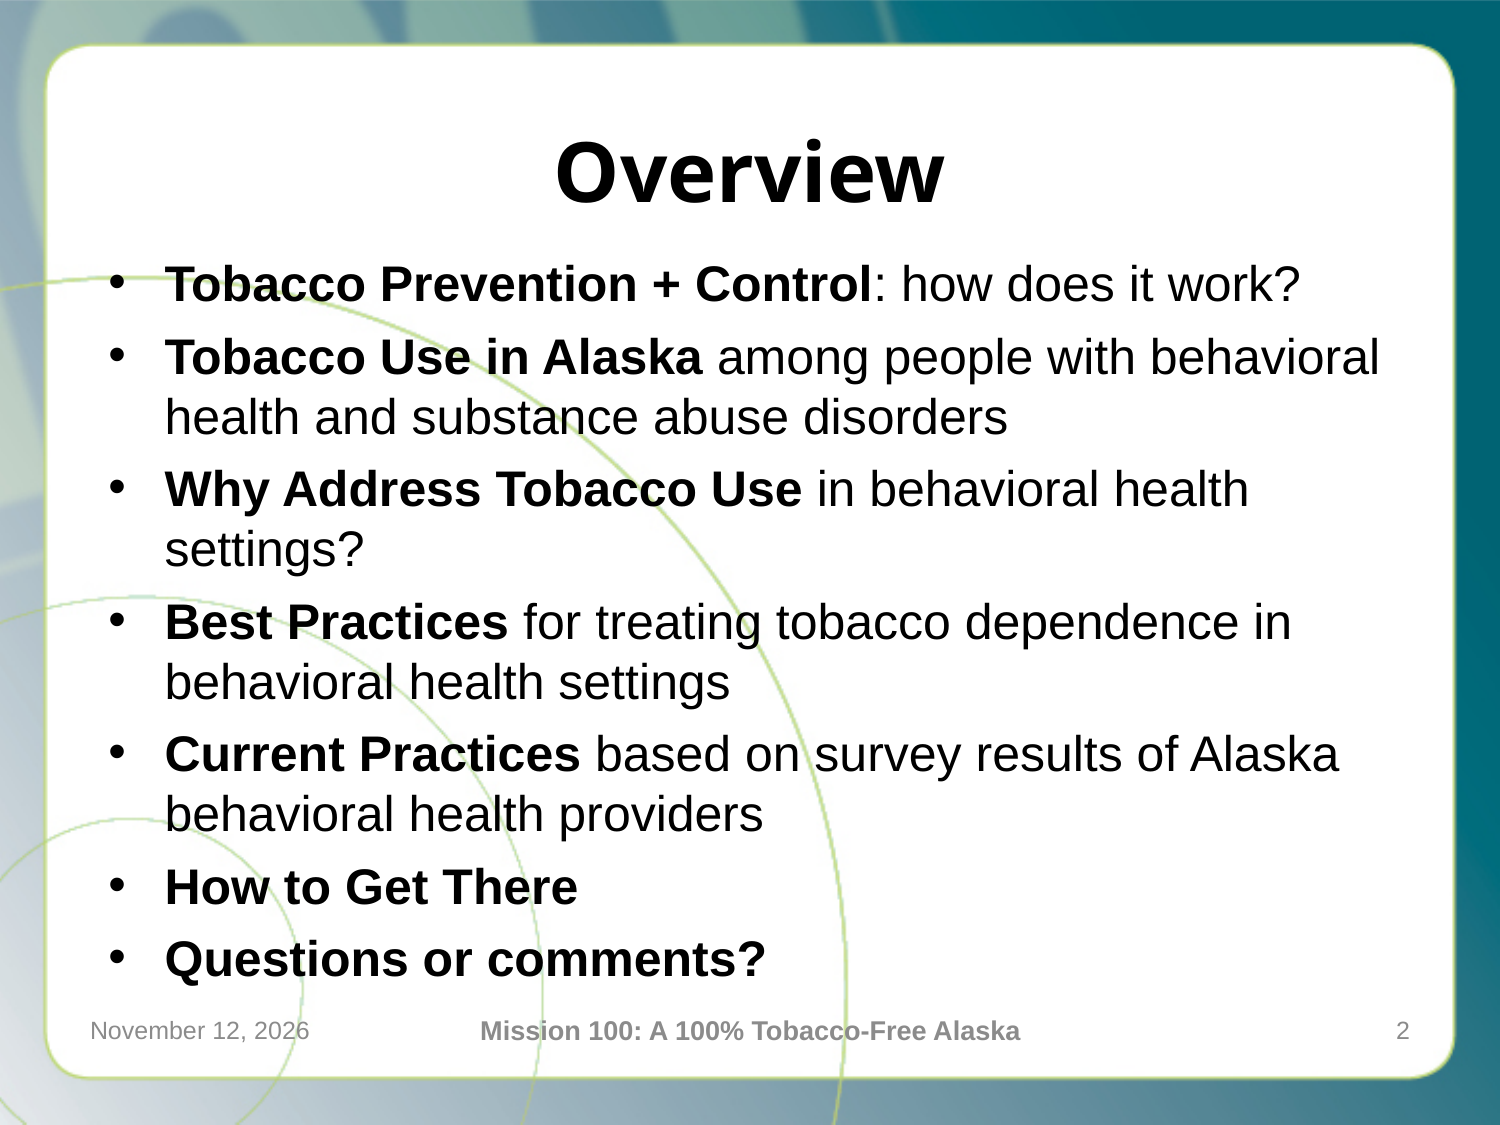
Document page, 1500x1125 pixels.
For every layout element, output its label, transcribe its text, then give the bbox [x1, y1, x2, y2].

footer Mission 100: A 100% Tobacco-Free Alaska [425, 999, 1074, 1060]
slide_number 2 [1074, 999, 1425, 1060]
list Tobacco Prevention + Control: how does it work? Tobacco Use in Alaska among people with behavioral health and substance abuse disorders Why Address Tobacco Use in behavioral health settings? Best Practices for treating tobacco dependence in behavioral health settings Current Practices based on survey results of Alaska behavioral health providers How to Get There Questions or comments? [93, 244, 1425, 974]
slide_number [75, 999, 425, 1060]
title Overview [75, 75, 1425, 263]
picture [0, 0, 1500, 1125]
